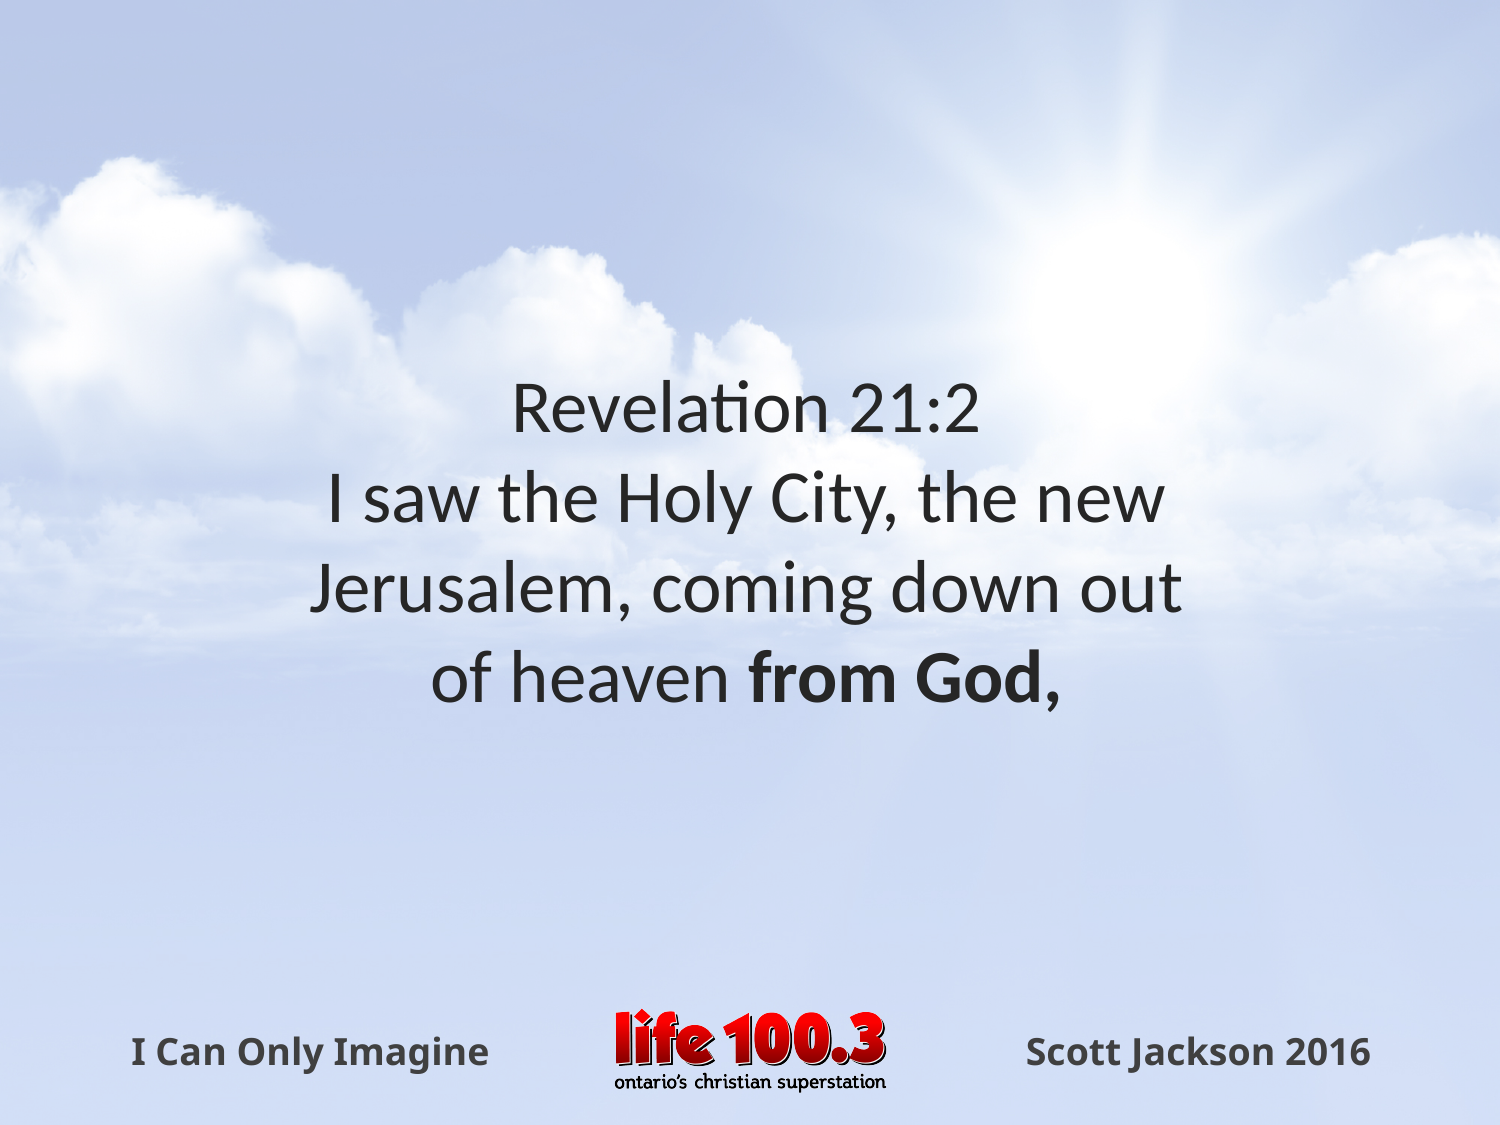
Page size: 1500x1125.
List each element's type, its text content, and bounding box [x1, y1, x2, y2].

text_box Revelation 21:2 I saw the Holy City, the new Jerusalem, coming down out of heaven from God, [289, 349, 1205, 725]
picture [596, 999, 905, 1102]
